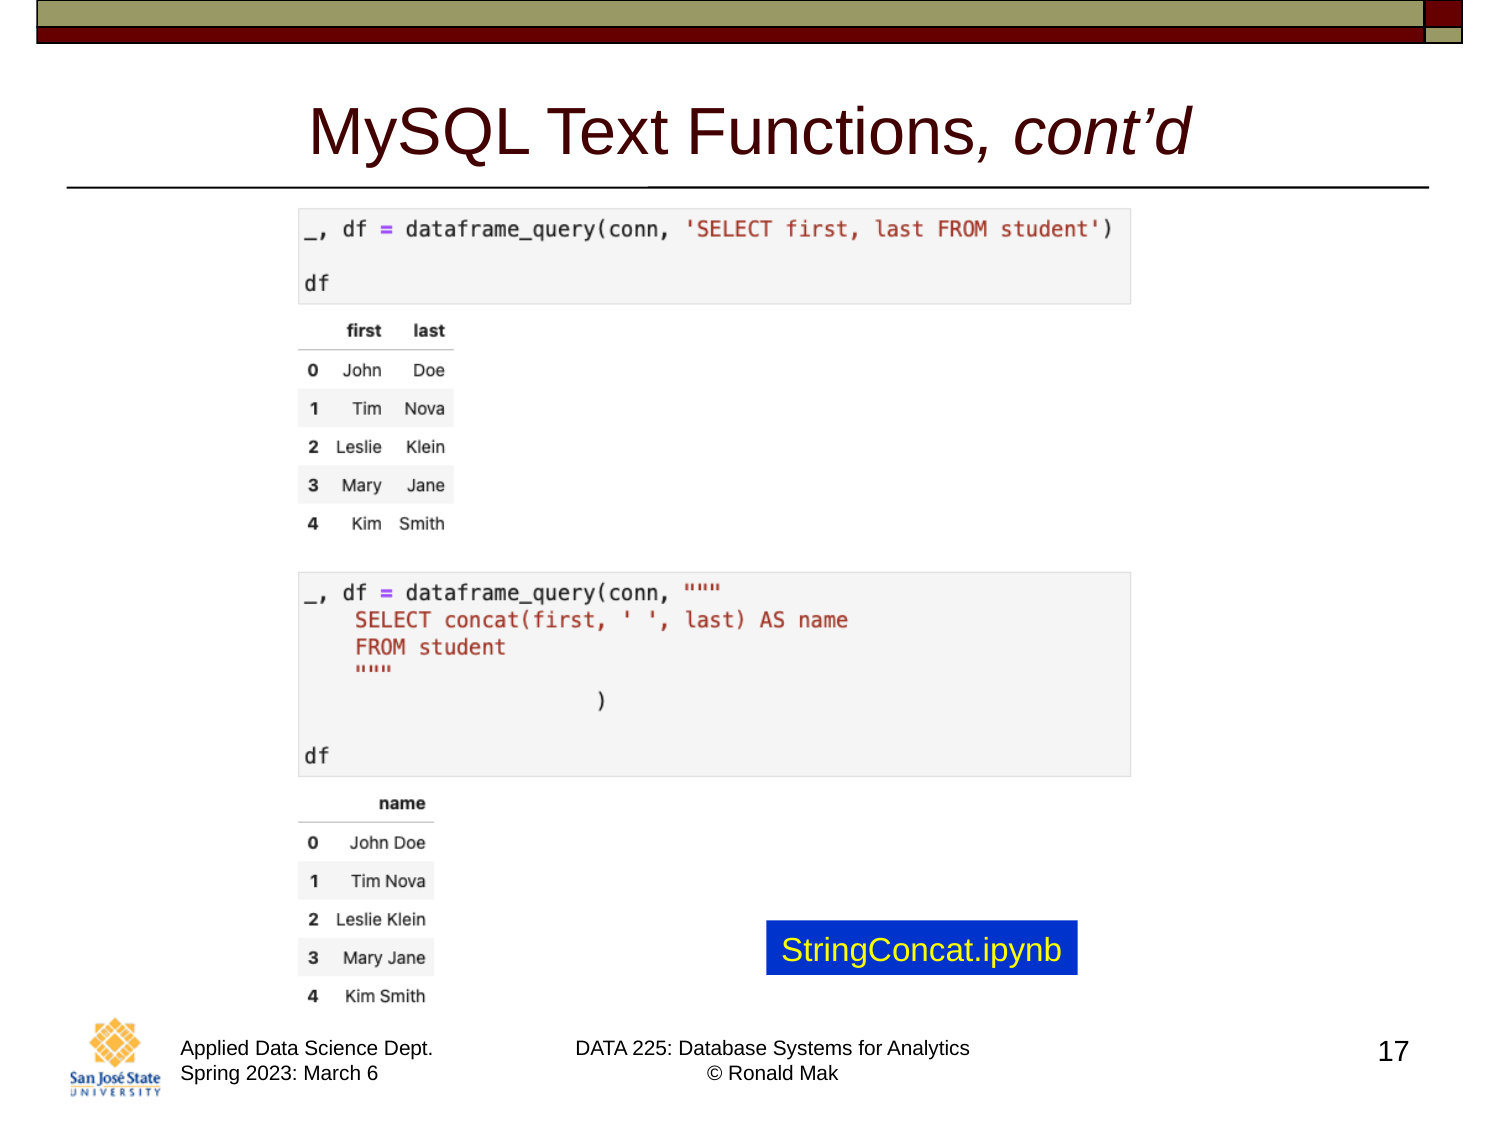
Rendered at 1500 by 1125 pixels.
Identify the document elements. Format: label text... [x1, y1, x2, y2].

slide_number 17 [1112, 1025, 1425, 1100]
title MySQL Text Functions, cont’d [75, 67, 1425, 175]
picture [60, 1012, 166, 1112]
picture [292, 202, 1141, 1032]
